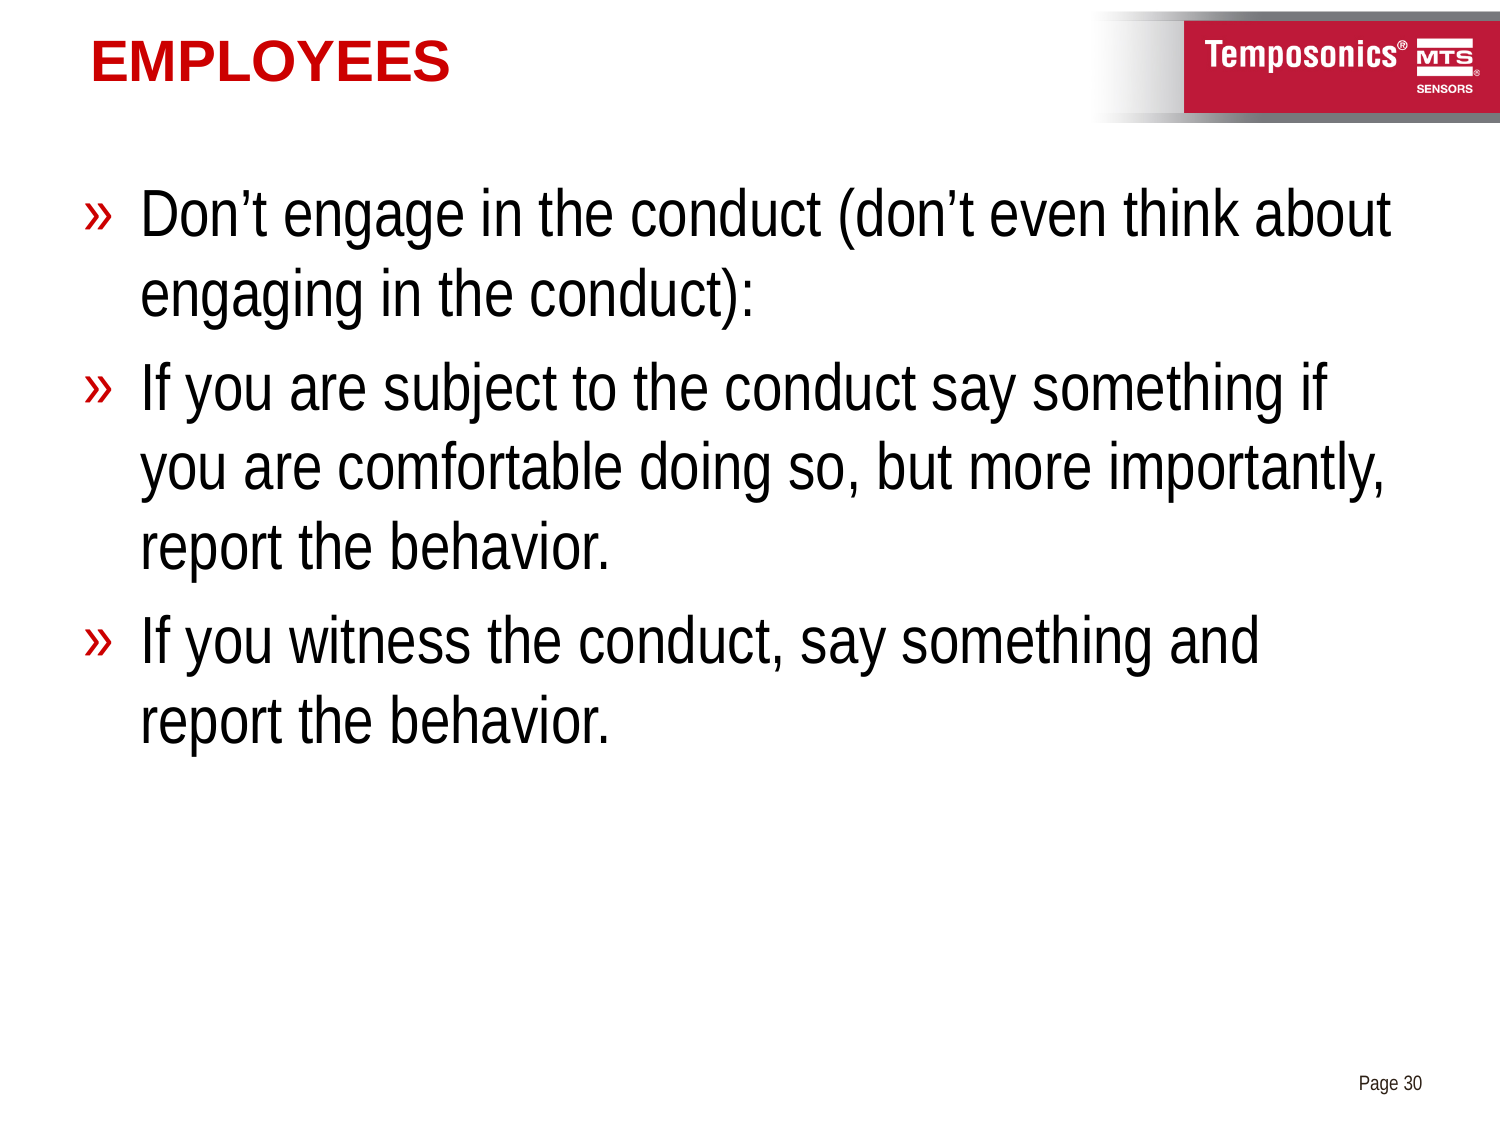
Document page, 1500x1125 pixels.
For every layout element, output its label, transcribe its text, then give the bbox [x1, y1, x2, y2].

title Employees [75, 12, 1138, 113]
slide_number Page 30 [1087, 1062, 1438, 1103]
list Don’t engage in the conduct (don’t even think about engaging in the conduct): If you are subject to the conduct say something if you are comfortable doing so, but more importantly, report the behavior. If you witness the conduct, say something and report the behavior. [68, 162, 1432, 1000]
picture [1023, 0, 1500, 136]
